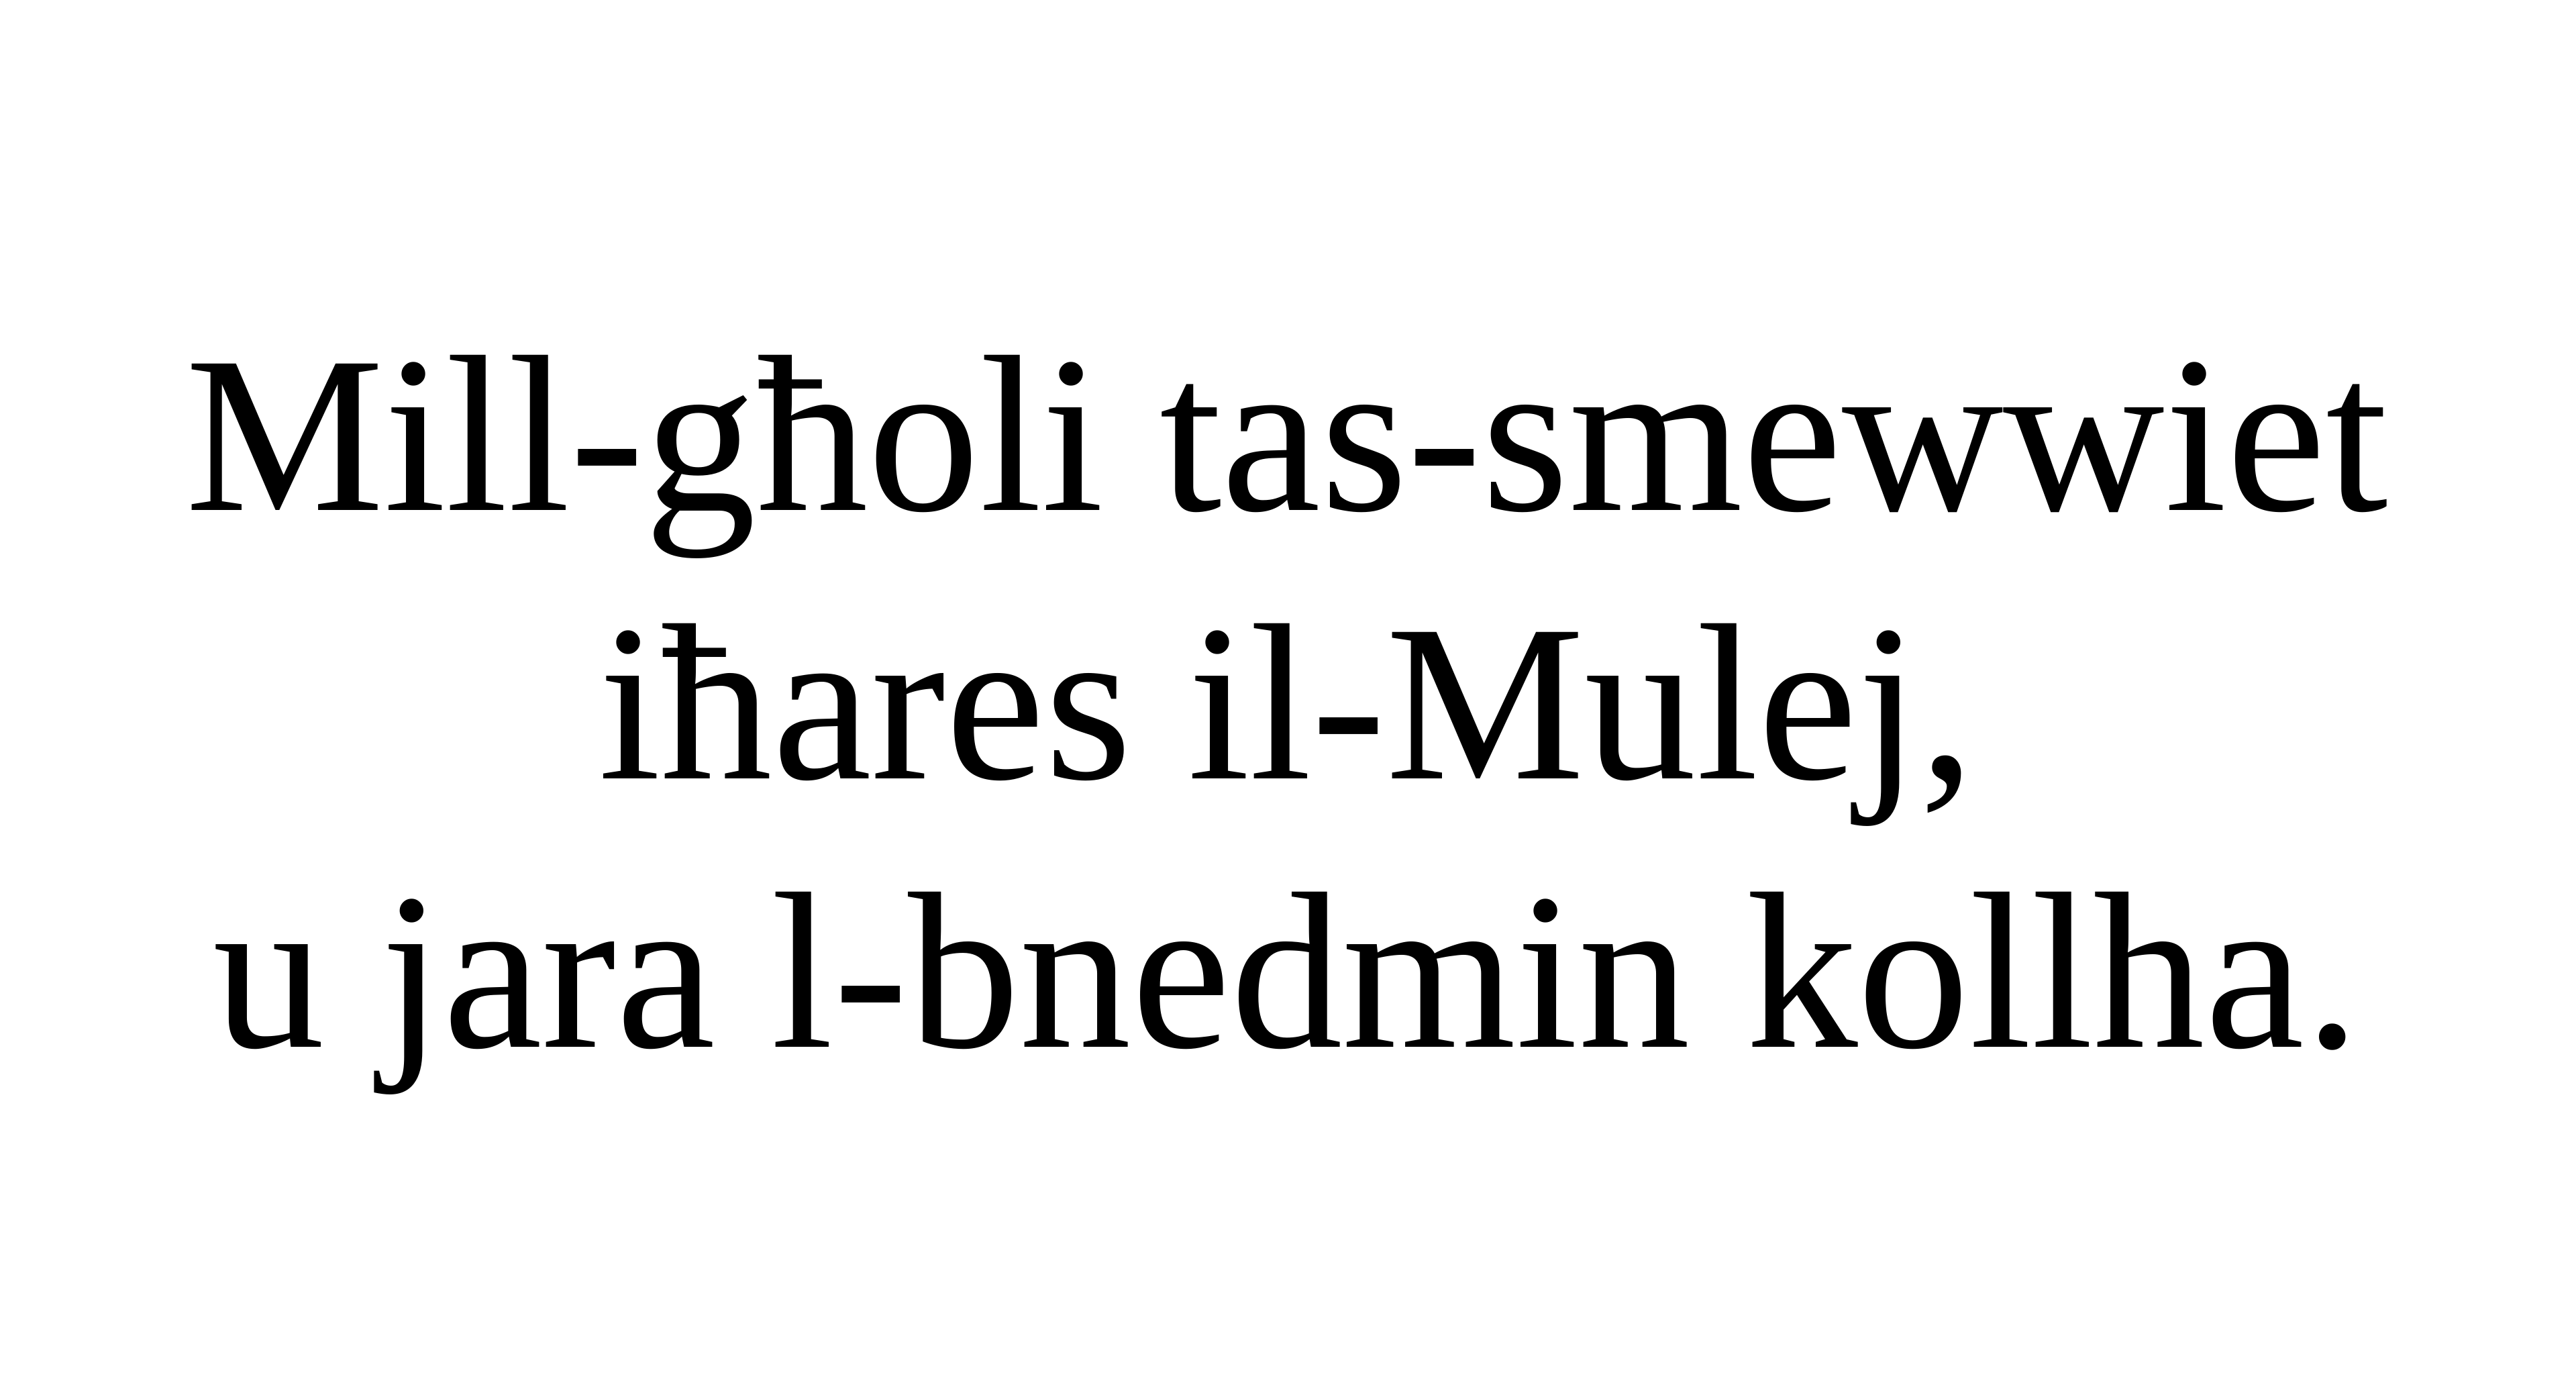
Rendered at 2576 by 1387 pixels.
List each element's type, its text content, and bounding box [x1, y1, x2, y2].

text_box Mill-għoli tas-smewwiet iħares il-Mulej, u jara l-bnedmin kollha. [0, 282, 2576, 1097]
